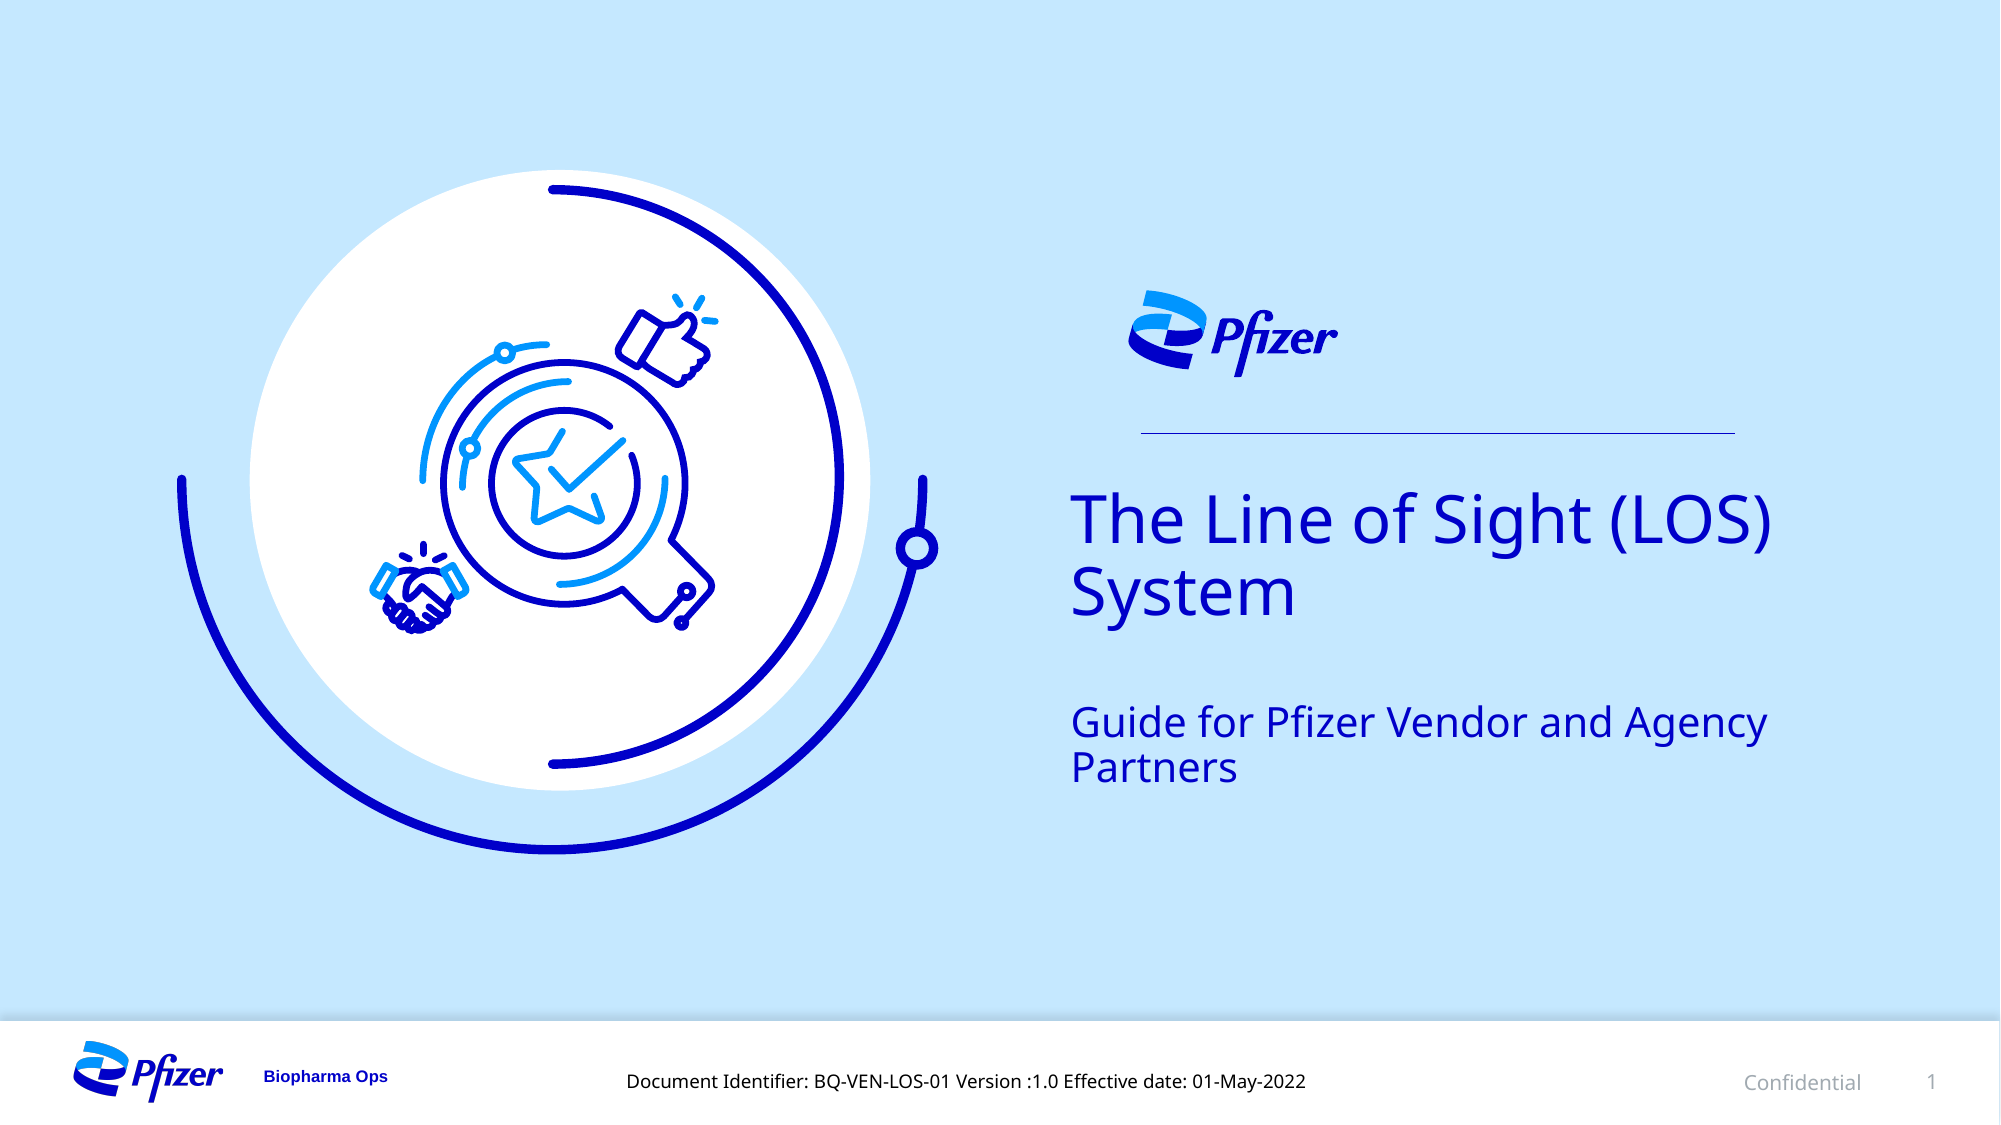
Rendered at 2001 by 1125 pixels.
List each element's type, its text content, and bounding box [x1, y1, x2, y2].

text_box Document Identifier: BQ-VEN-LOS-01 Version :1.0 Effective date: 01-May-2022 [611, 1062, 1330, 1100]
text_box The Line of Sight (LOS) System Guide for Pfizer Vendor and Agency Partners [1055, 478, 1883, 828]
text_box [1128, 290, 1339, 378]
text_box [181, 169, 934, 850]
